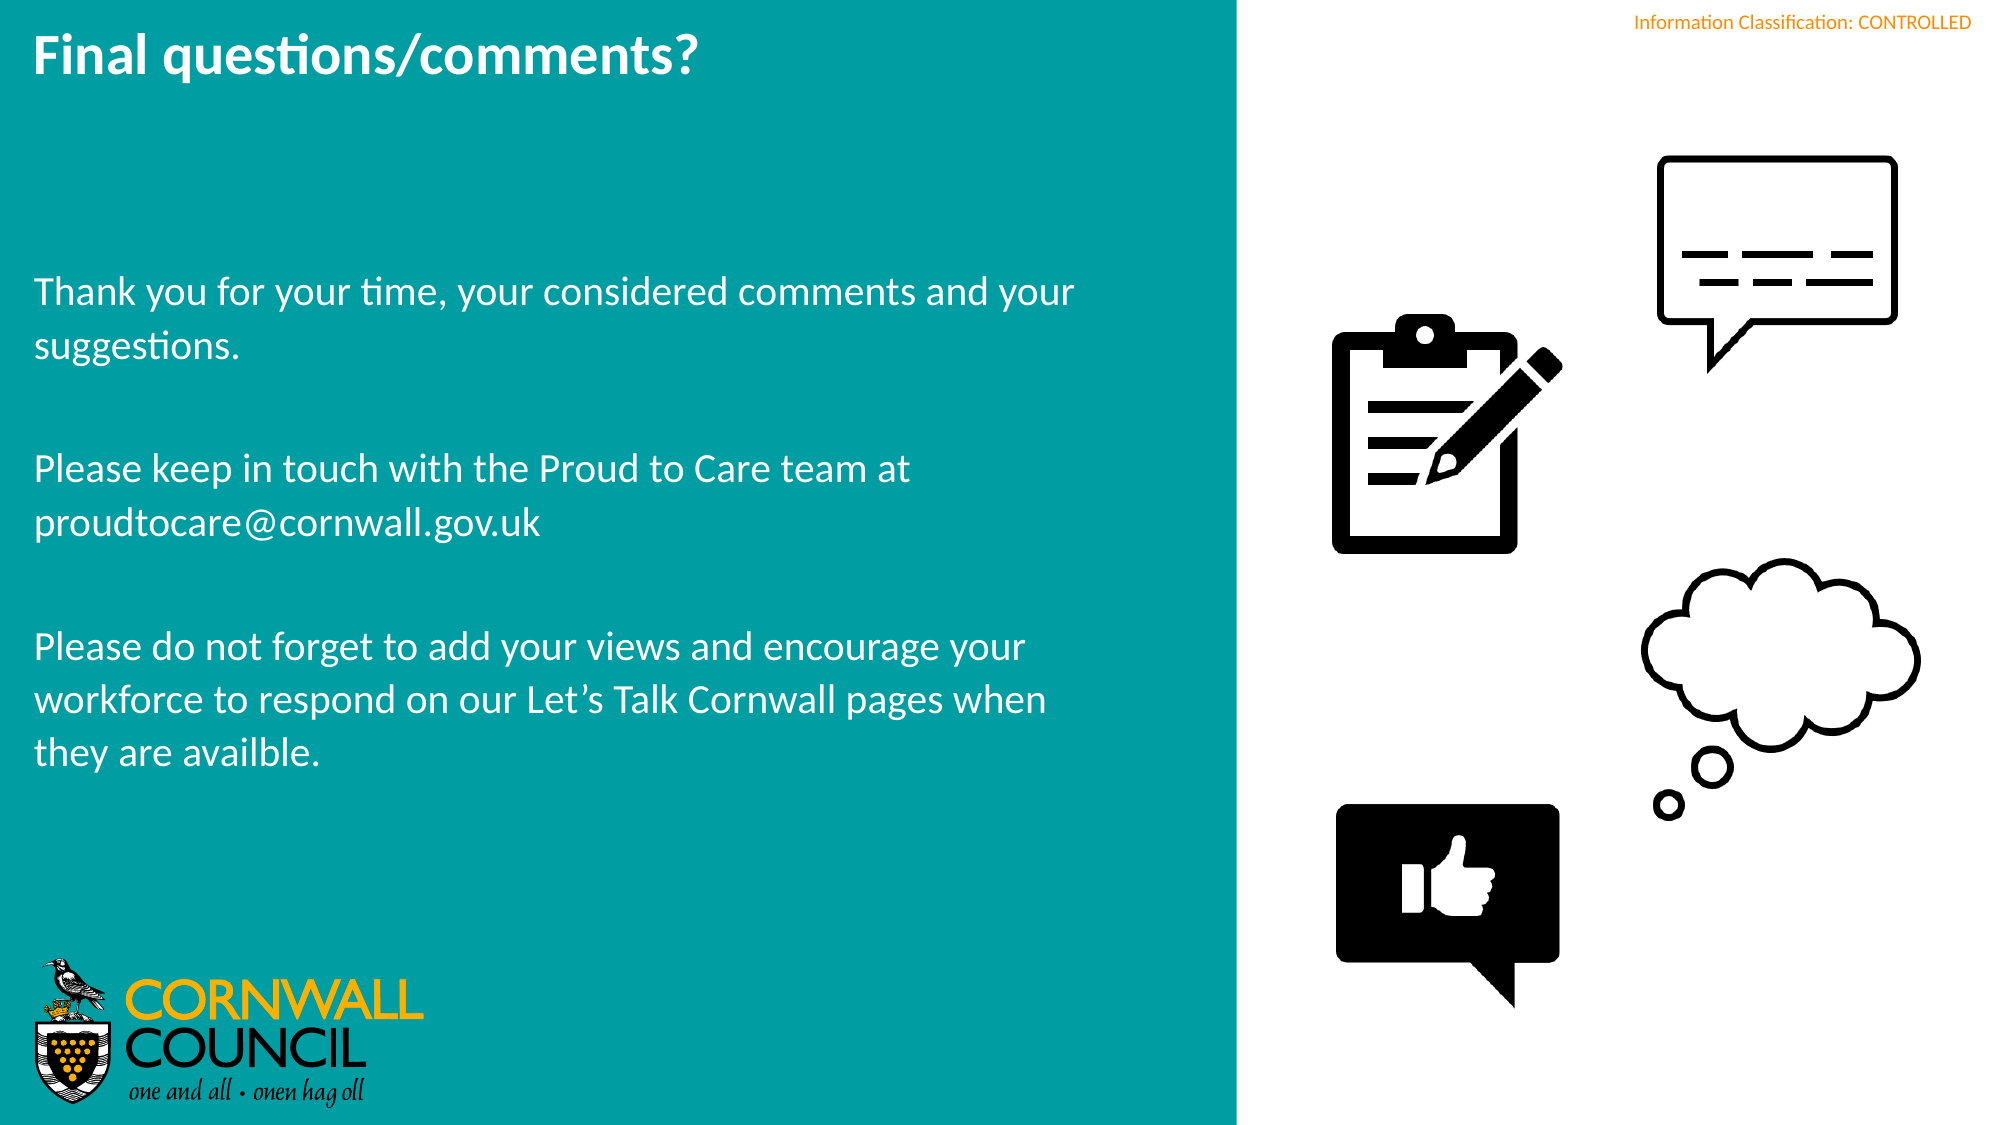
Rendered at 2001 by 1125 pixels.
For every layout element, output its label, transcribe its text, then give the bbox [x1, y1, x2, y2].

picture [35, 958, 424, 1108]
picture [1607, 95, 1947, 434]
list Thank you for your time, your considered comments and your suggestions. Please keep in touch with the Proud to Care team at proudtocare@cornwall.gov.uk Please do not forget to add your views and encourage your workforce to respond on our Let’s Talk Cornwall pages when they are availble. [18, 252, 1112, 784]
title Final questions/comments? [18, 0, 907, 126]
picture [1607, 517, 1954, 864]
picture [1289, 290, 1577, 578]
text_box [0, 0, 1238, 1125]
picture [1289, 748, 1605, 1064]
